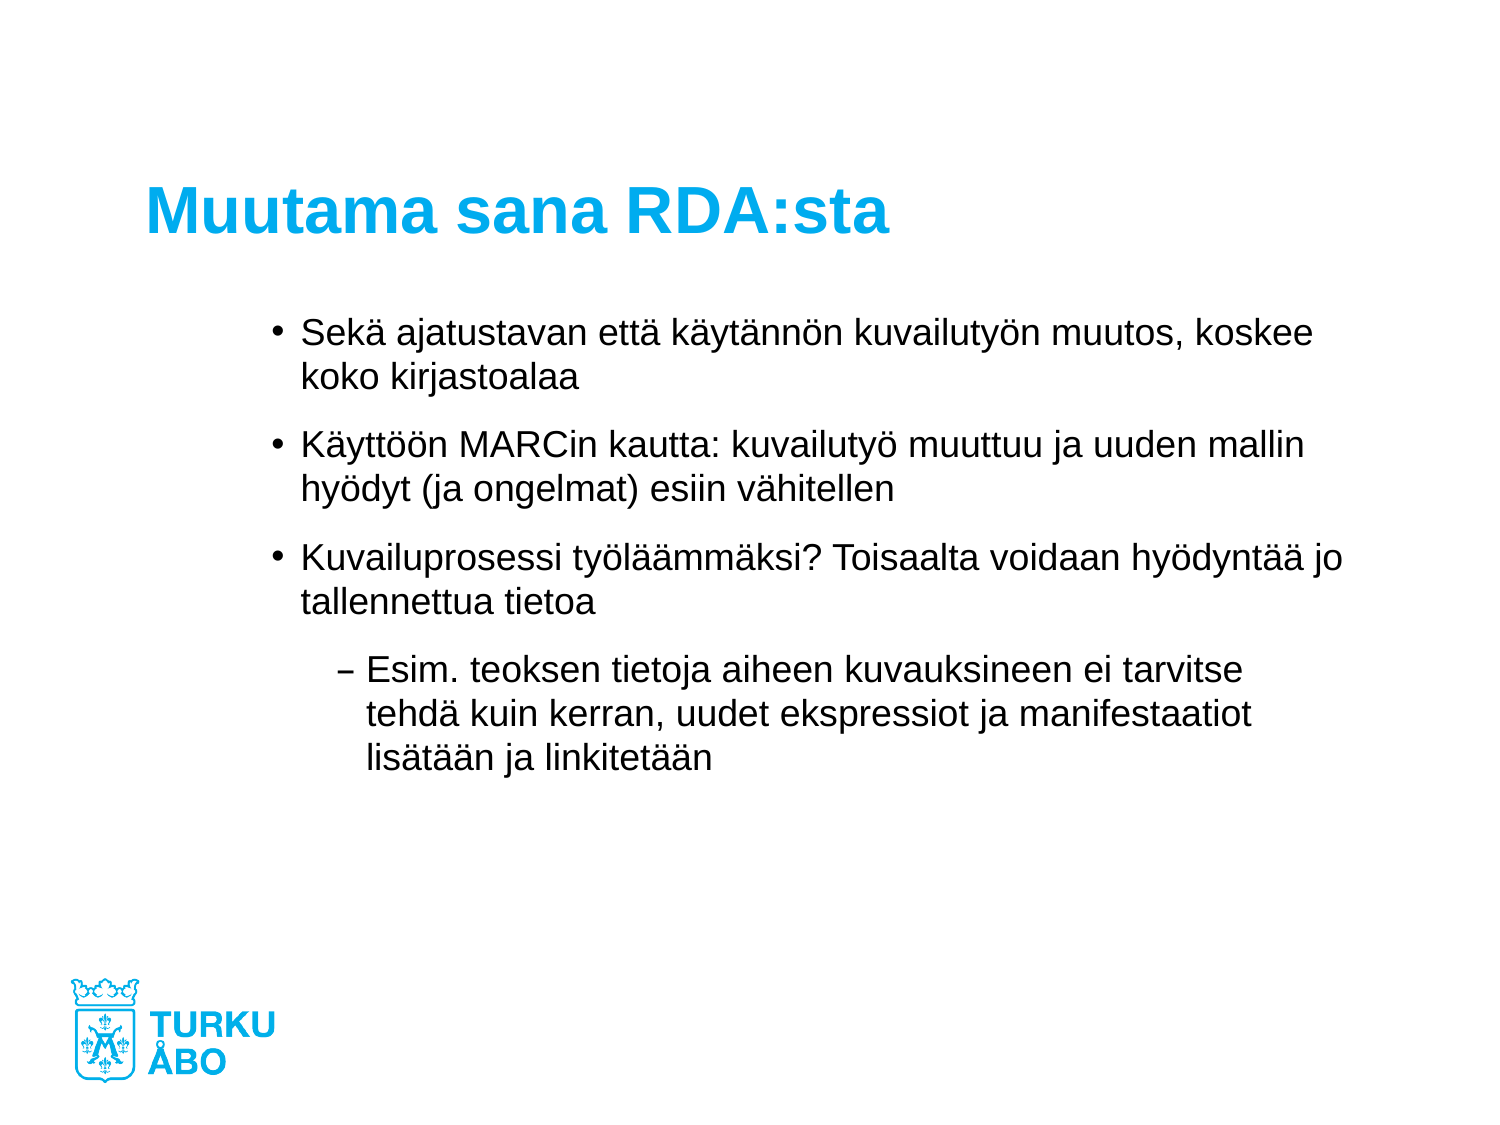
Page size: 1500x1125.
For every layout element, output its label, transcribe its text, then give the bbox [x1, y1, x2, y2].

title Muutama sana RDA:sta [145, 84, 1361, 247]
picture [78, 1012, 132, 1079]
picture [76, 982, 86, 995]
picture [78, 982, 135, 1004]
list Sekä ajatustavan että käytännön kuvailutyön muutos, koskee koko kirjastoalaa Käyttöön MARCin kautta: kuvailutyö muuttuu ja uuden mallin hyödyt (ja ongelmat) esiin vähitellen Kuvailuprosessi työläämmäksi? Toisaalta voidaan hyödyntää jo tallennettua tietoa Esim. teoksen tietoja aiheen kuvauksineen ei tarvitse tehdä kuin kerran, uudet ekspressiot ja manifestaatiot lisätään ja linkitetään [256, 301, 1362, 967]
picture [70, 977, 275, 1084]
